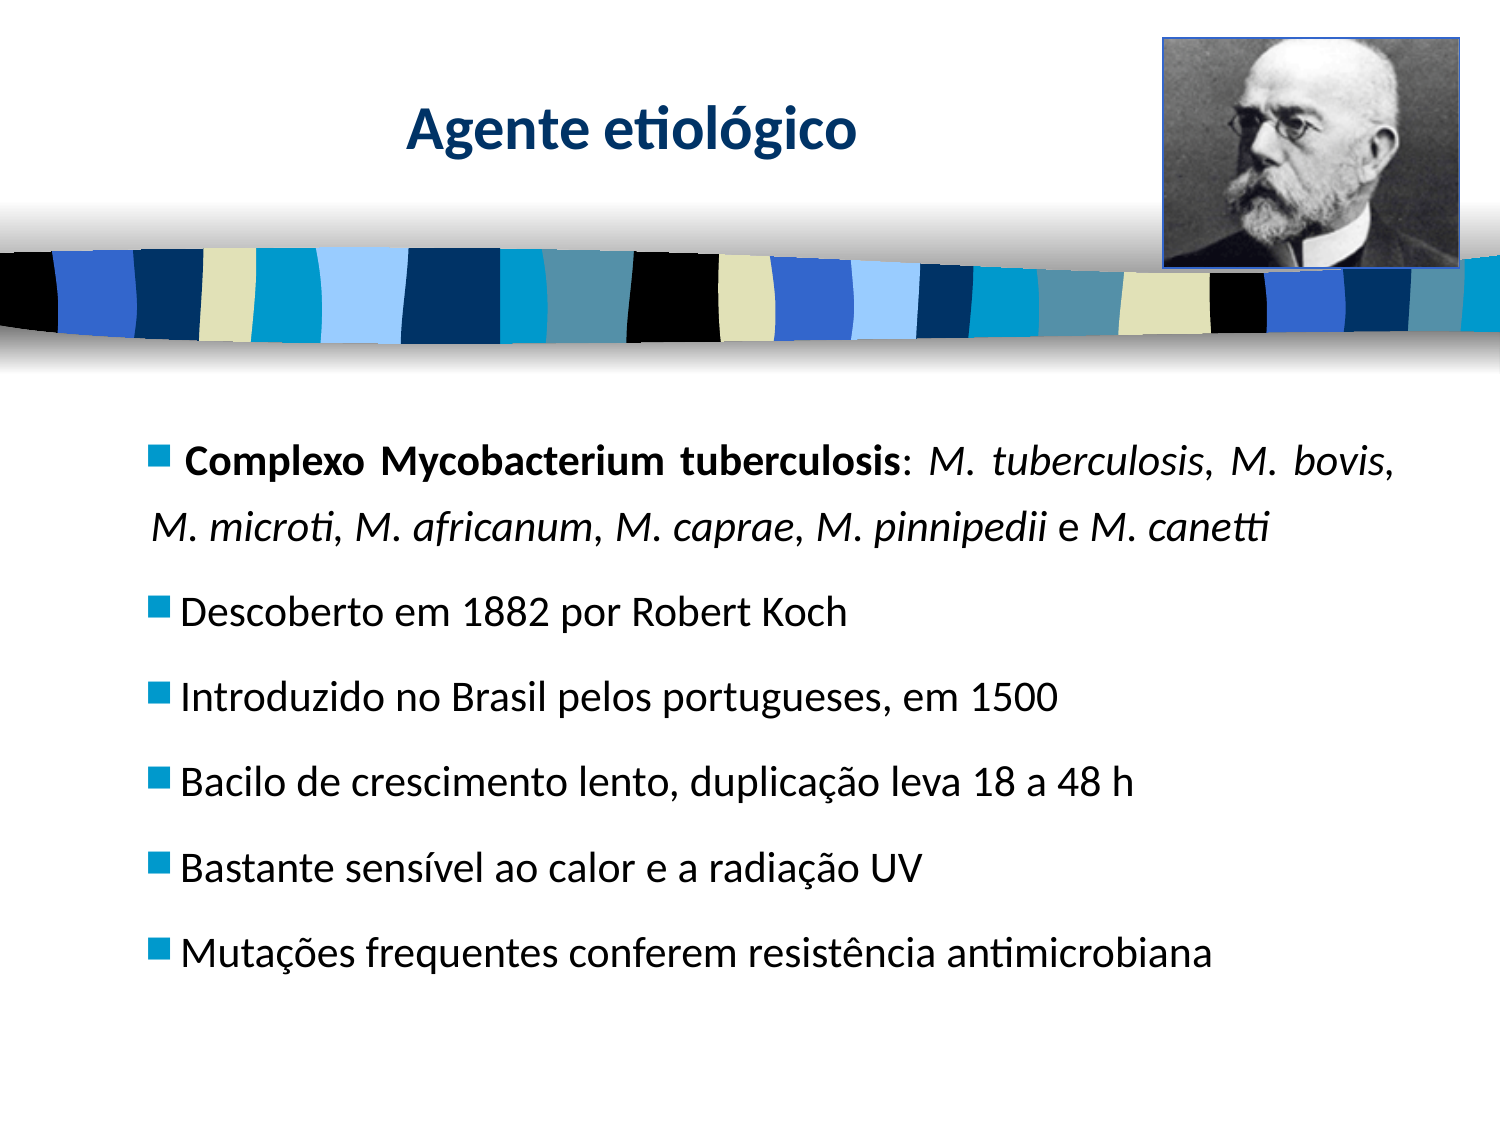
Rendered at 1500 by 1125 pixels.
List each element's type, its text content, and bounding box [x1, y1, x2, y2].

title Agente etiológico [194, 31, 1070, 219]
subtitle Complexo Mycobacterium tuberculosis: M. tuberculosis, M. bovis, M. microti, M. africanum, M. caprae, M. pinnipedii e M. canetti Descoberto em 1882 por Robert Koch Introduzido no Brasil pelos portugueses, em 1500 Bacilo de crescimento lento, duplicação leva 18 a 48 h Bastante sensível ao calor e a radiação UV Mutações frequentes conferem resistência antimicrobiana [135, 410, 1412, 1059]
picture [1163, 38, 1460, 268]
